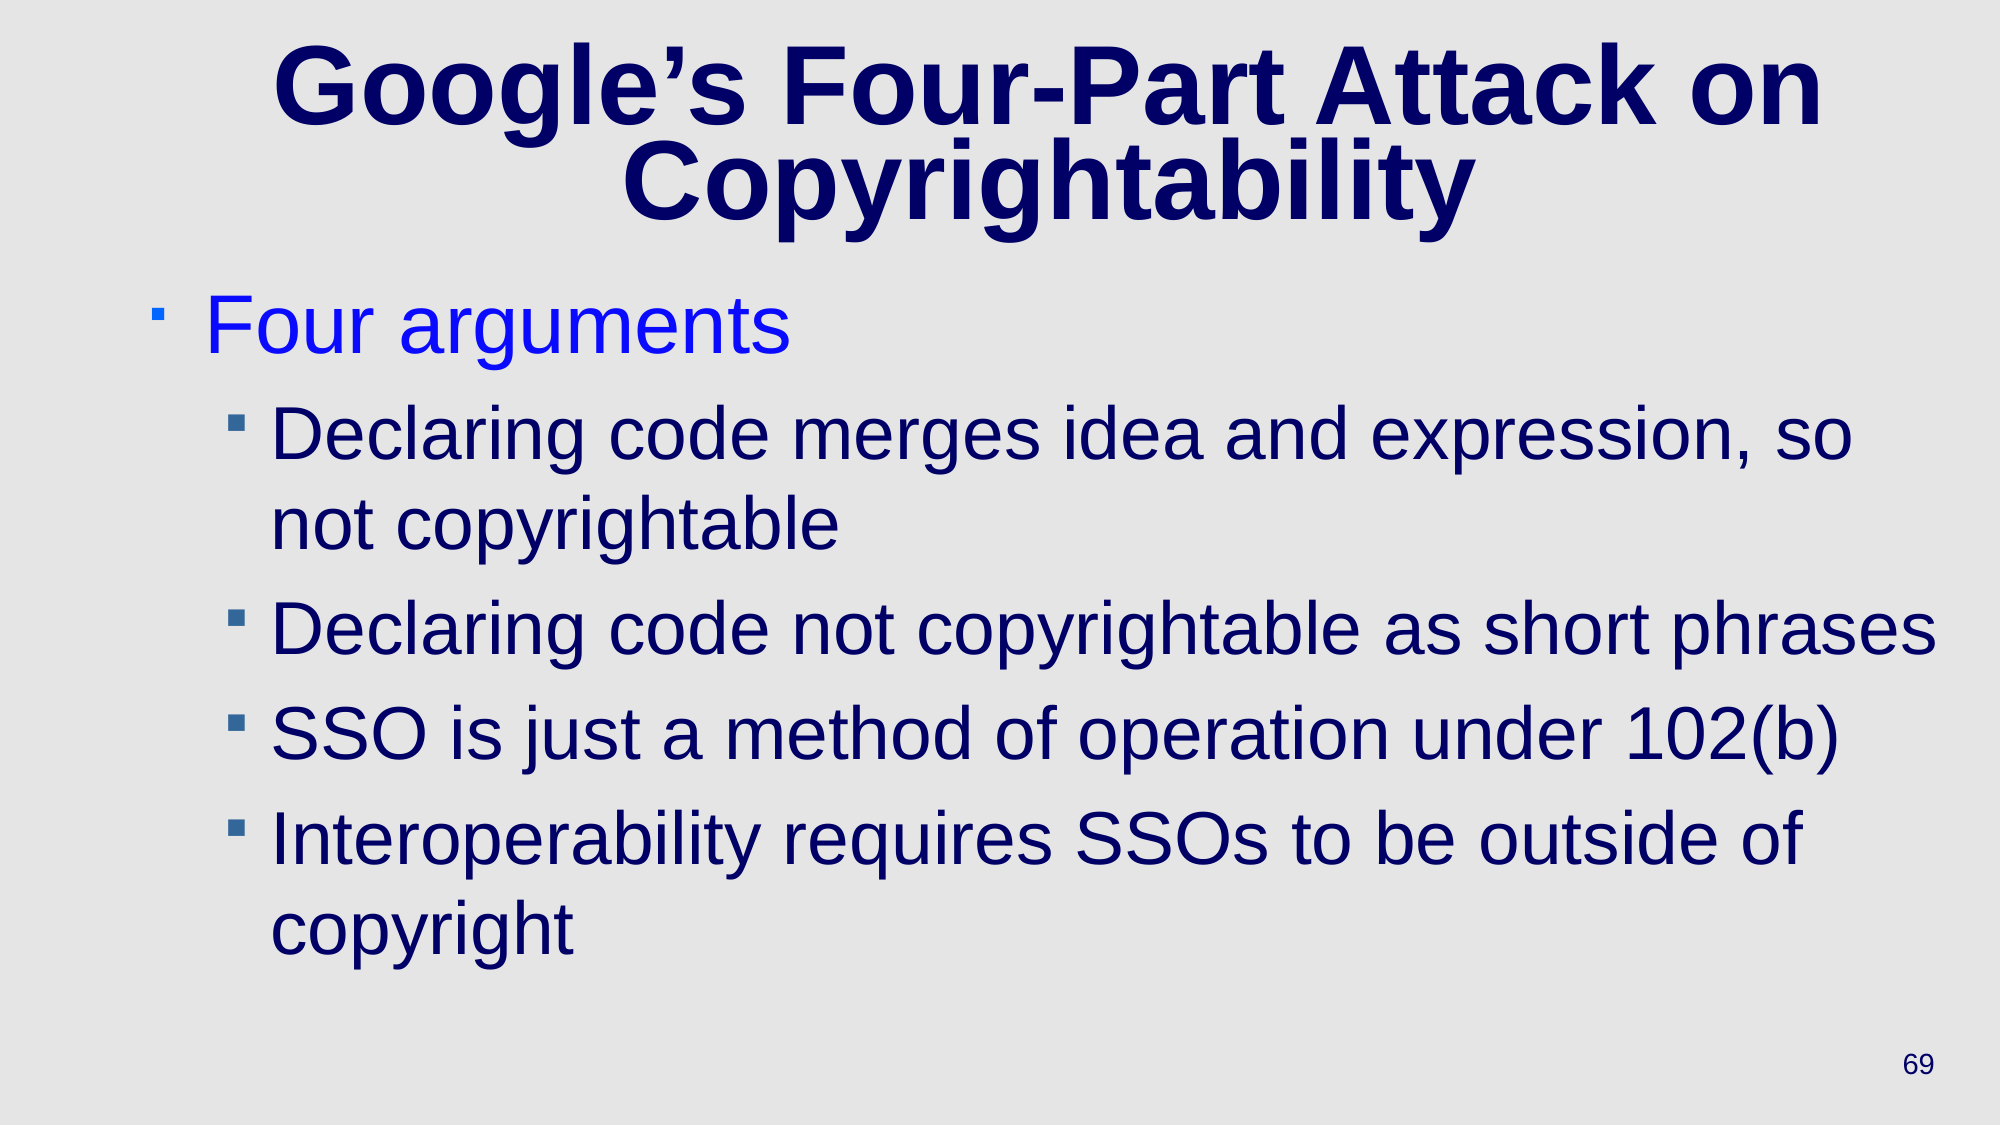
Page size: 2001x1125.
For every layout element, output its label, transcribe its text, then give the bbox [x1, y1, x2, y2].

slide_number 69 [1533, 1024, 1951, 1101]
title Google’s Four-Part Attack on Copyrightability [133, 50, 1967, 238]
list Four arguments Declaring code merges idea and expression, so not copyrightable Declaring code not copyrightable as short phrases SSO is just a method of operation under 102(b) Interoperability requires SSOs to be outside of copyright [133, 262, 1967, 938]
